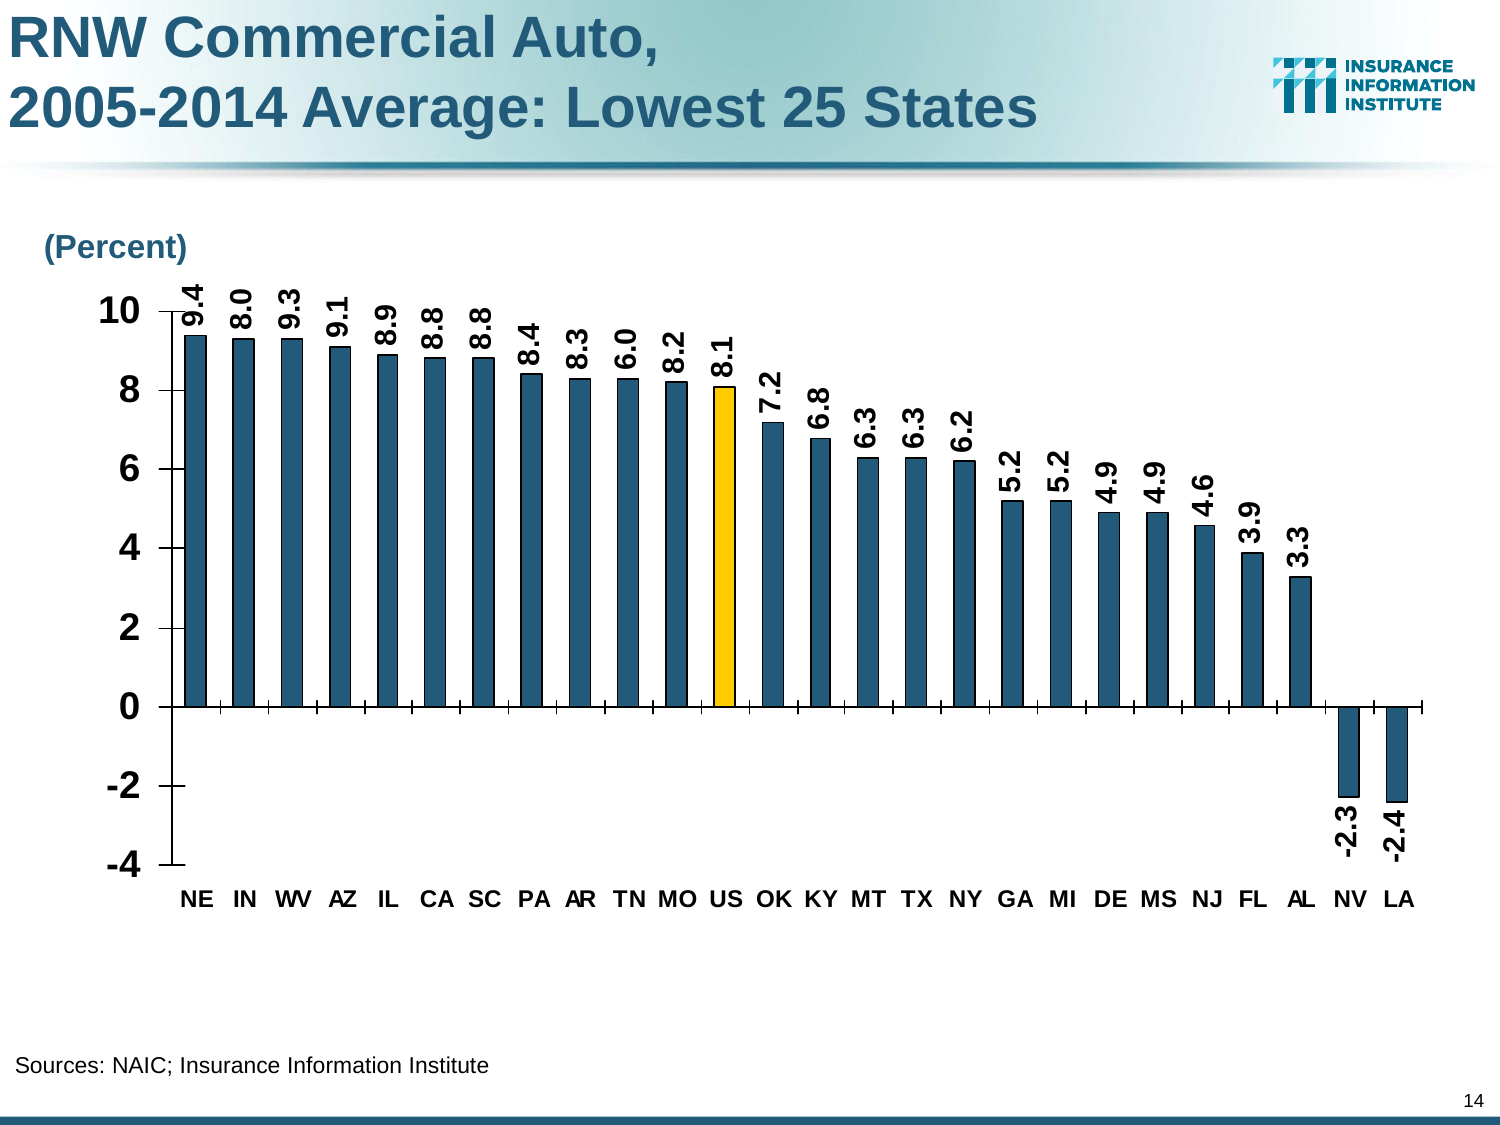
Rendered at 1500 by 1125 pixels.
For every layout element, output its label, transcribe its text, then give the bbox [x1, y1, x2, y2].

picture [0, 0, 1500, 189]
slide_number 14 [1410, 1091, 1485, 1112]
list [9, 229, 1500, 1002]
text_box Sources: NAIC; Insurance Information Institute [0, 1043, 1436, 1086]
text_box RNW Commercial Auto, 2005-2014 Average: Lowest 25 States [0, 6, 1312, 147]
